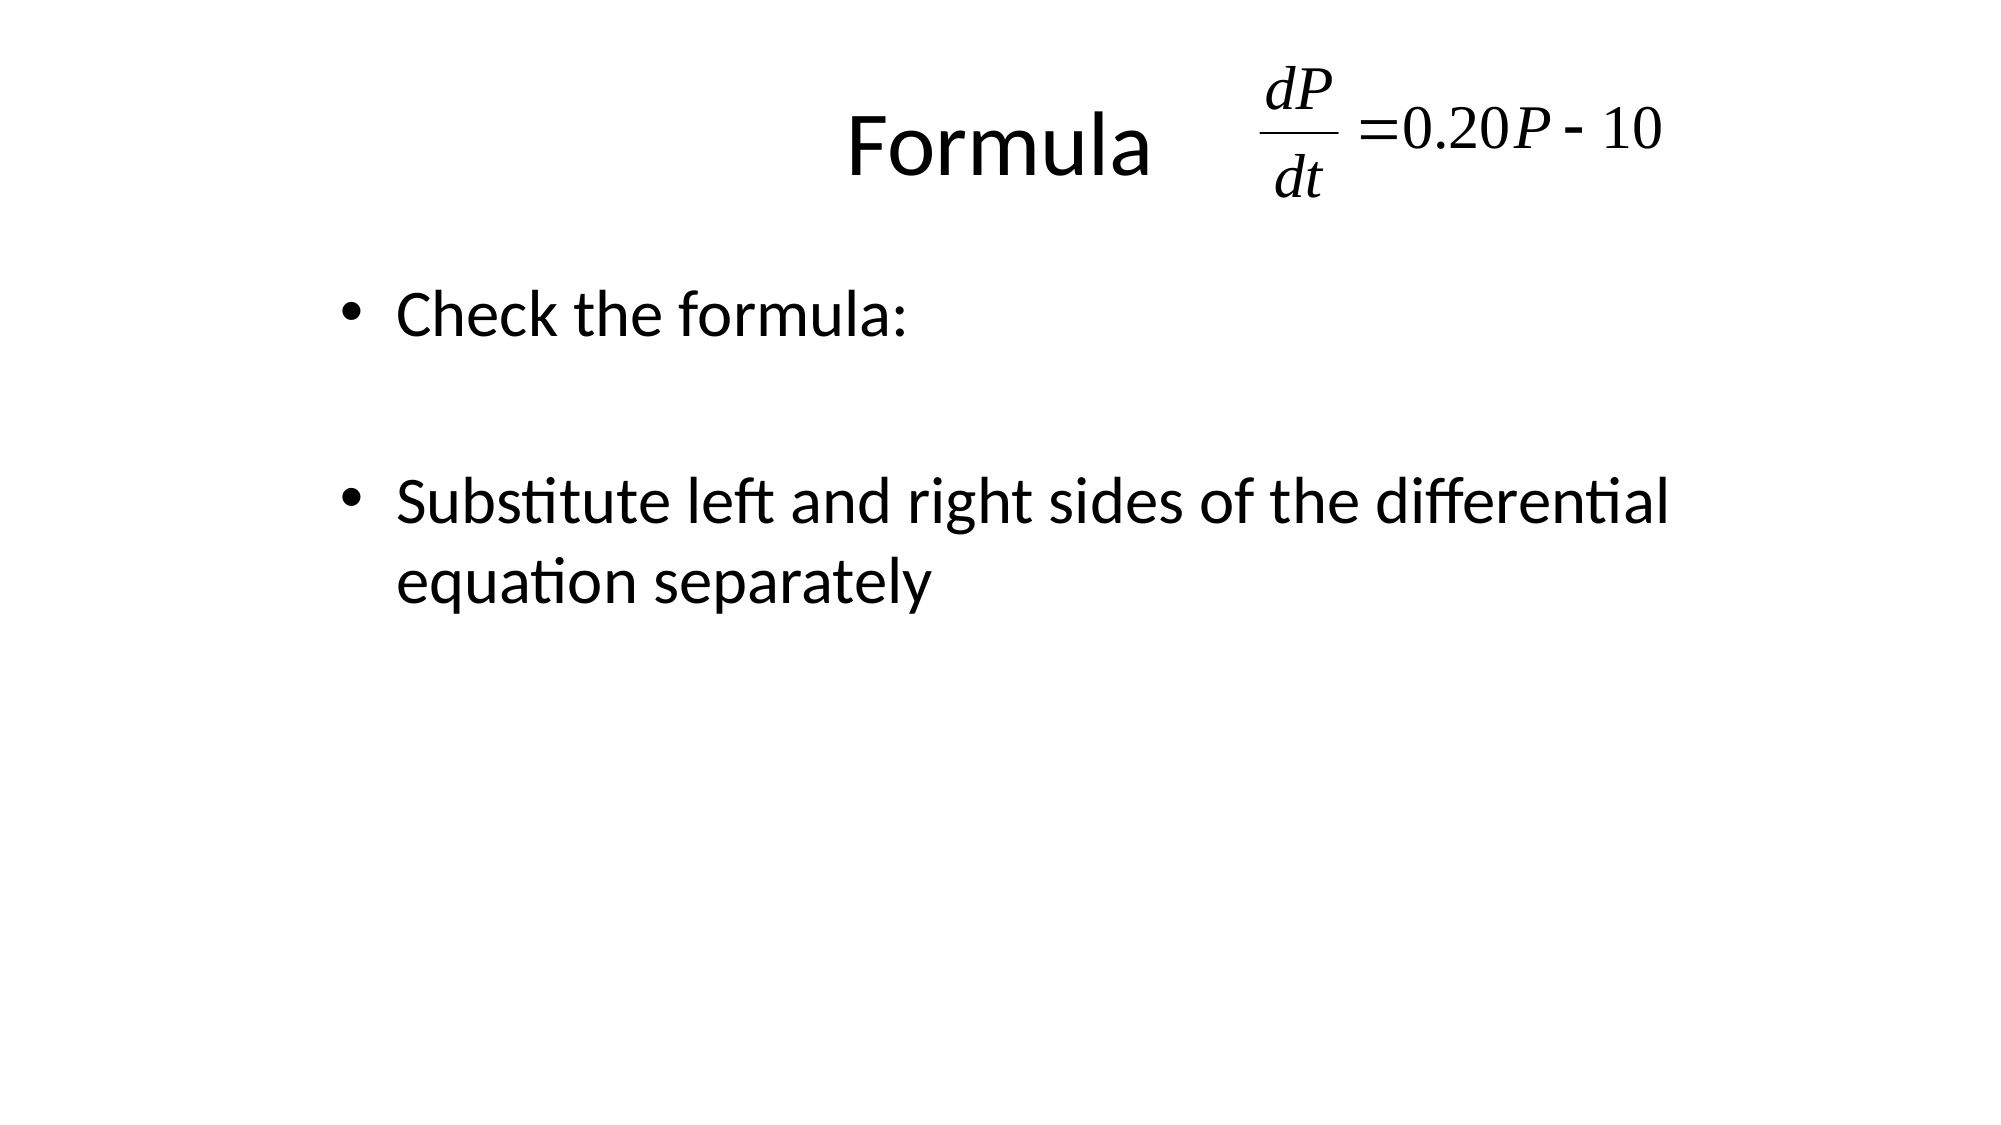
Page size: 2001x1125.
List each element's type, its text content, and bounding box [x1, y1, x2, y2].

title Formula [99, 45, 1900, 233]
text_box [1249, 49, 1676, 211]
